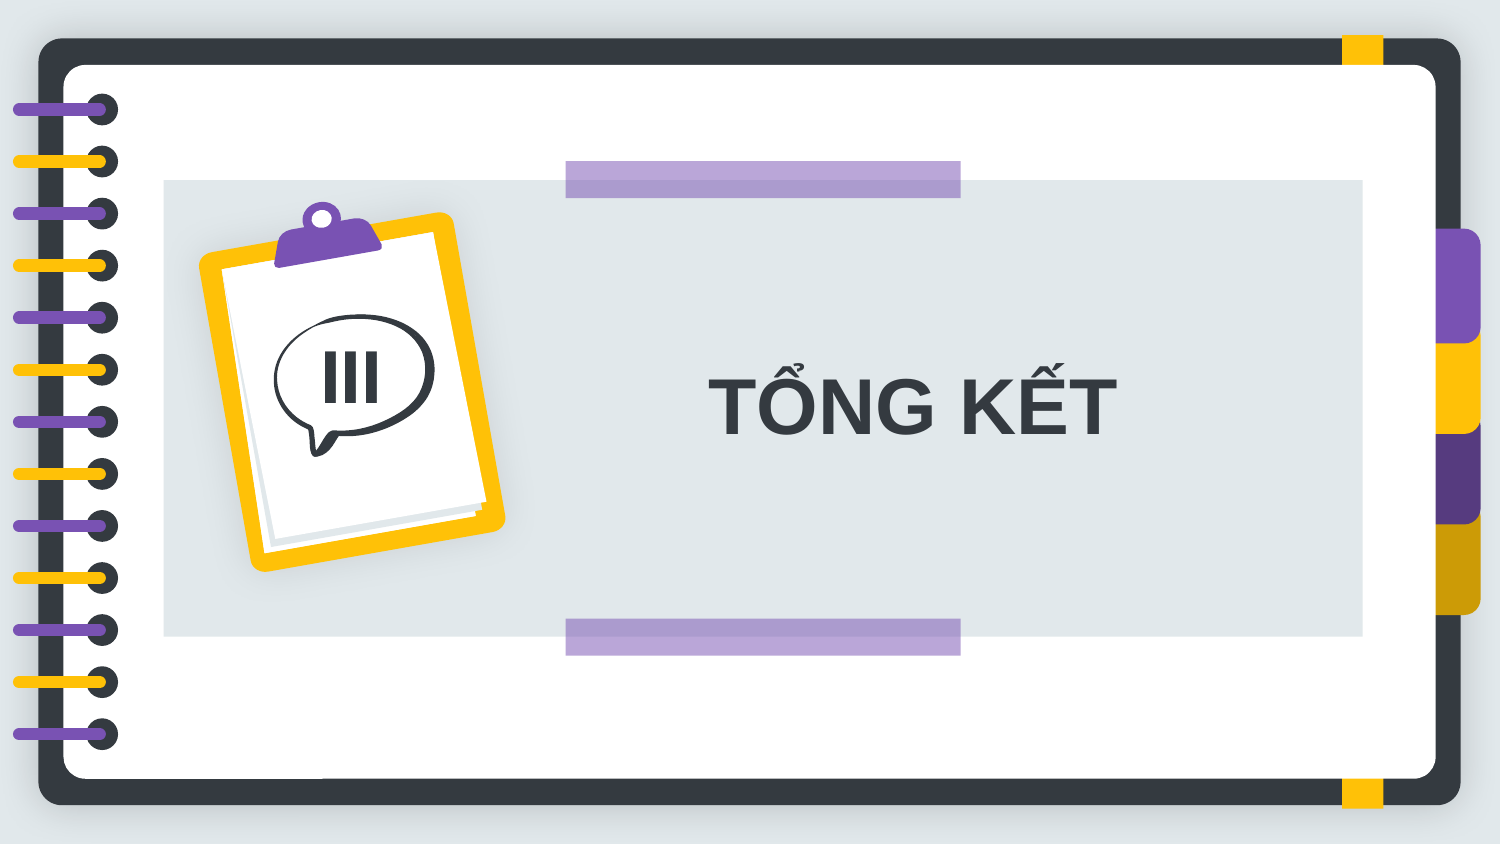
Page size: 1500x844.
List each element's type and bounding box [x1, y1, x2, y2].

text_box [163, 160, 1363, 656]
text_box [220, 199, 479, 555]
text_box [270, 314, 438, 450]
